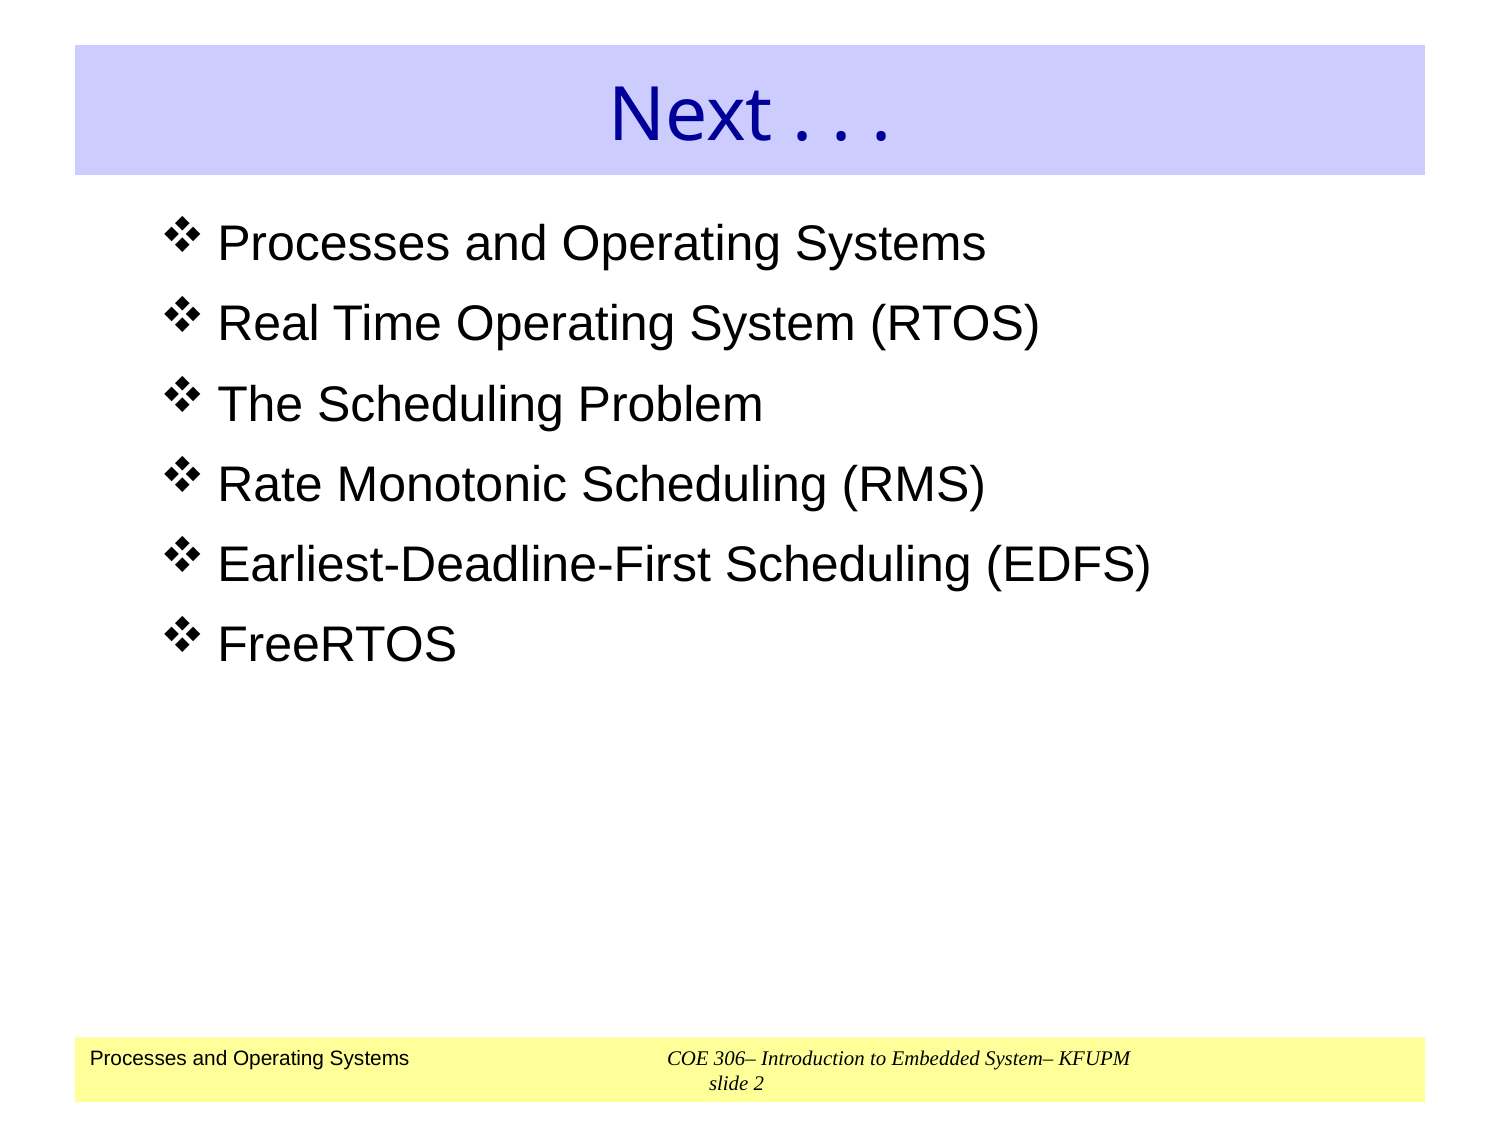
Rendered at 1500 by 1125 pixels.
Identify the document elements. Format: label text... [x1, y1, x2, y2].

list Processes and Operating Systems Real Time Operating System (RTOS) The Scheduling Problem Rate Monotonic Scheduling (RMS) Earliest-Deadline-First Scheduling (EDFS) FreeRTOS [145, 203, 1355, 922]
title Next . . . [75, 45, 1425, 175]
